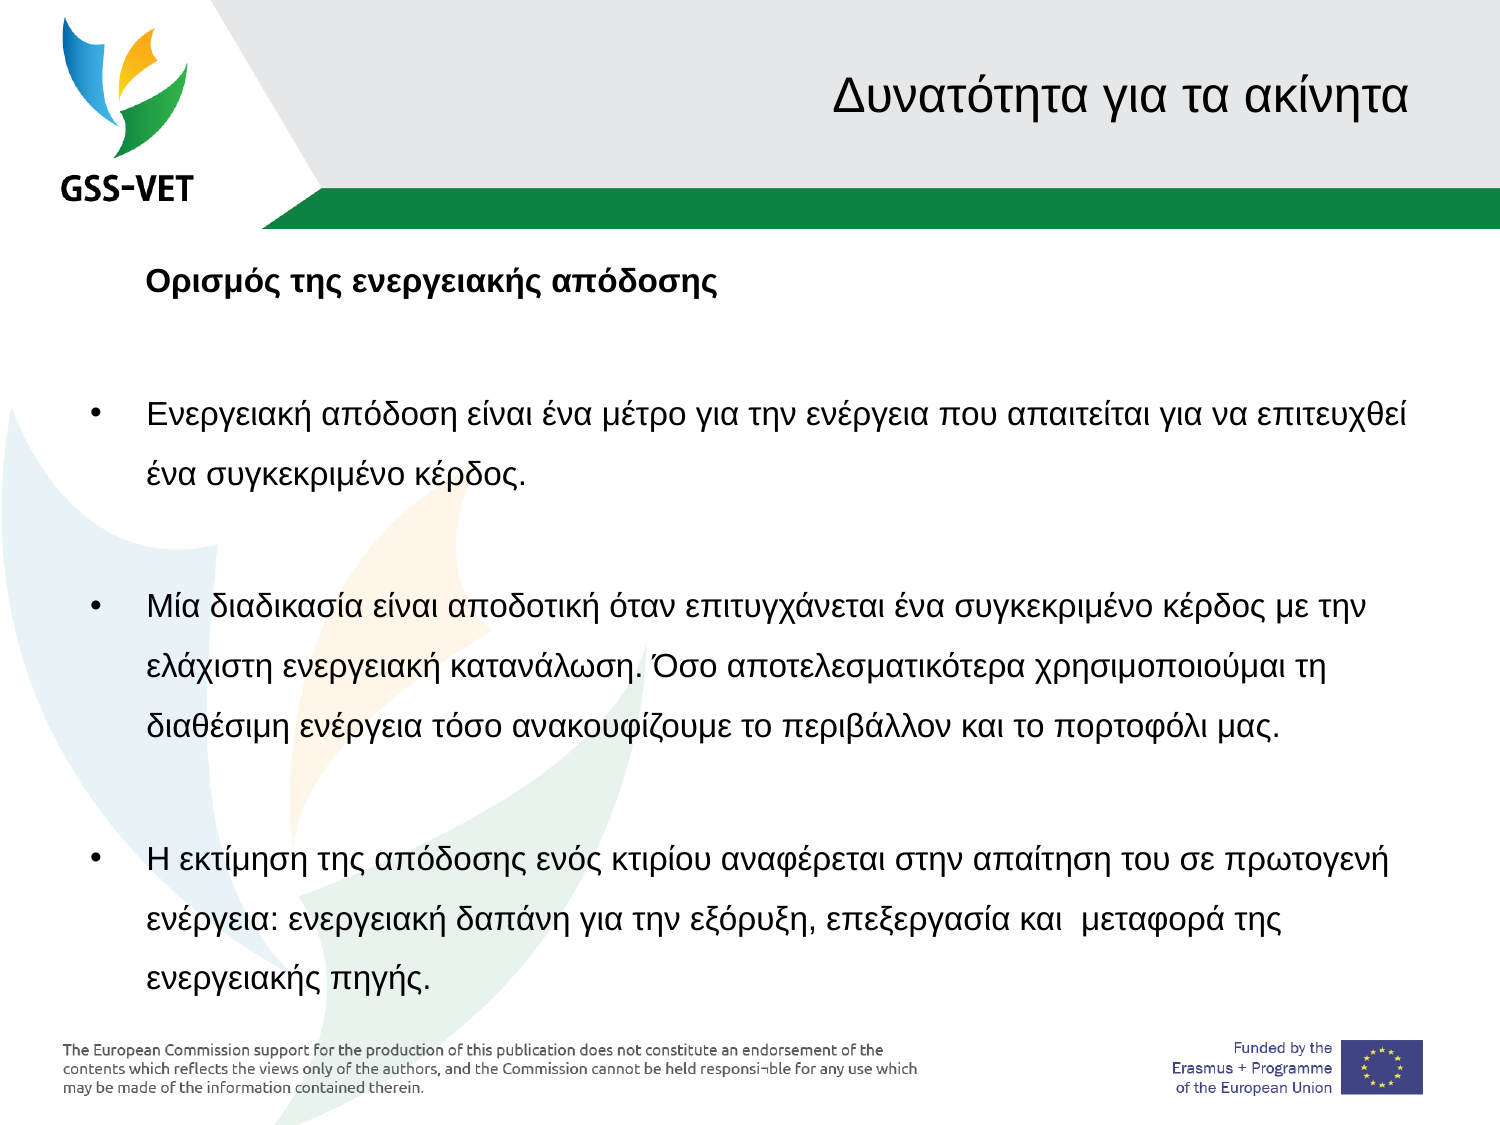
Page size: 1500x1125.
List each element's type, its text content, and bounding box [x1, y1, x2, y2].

title Δυνατότητα για τα ακίνητα [324, 0, 1425, 185]
list Ορισμός της ενεργειακής απόδοσης Ενεργειακή απόδοση είναι ένα μέτρο για την ενέργεια που απαιτείται για να επιτευχθεί ένα συγκεκριμένο κέρδος. Μία διαδικασία είναι αποδοτική όταν επιτυγχάνεται ένα συγκεκριμένο κέρδος με την ελάχιστη ενεργειακή κατανάλωση. Όσο αποτελεσματικότερα χρησιμοποιούμαι τη διαθέσιμη ενέργεια τόσο ανακουφίζουμε το περιβάλλον και το πορτοφόλι μας. Η εκτίμηση της απόδοσης ενός κτιρίου αναφέρεται στην απαίτηση του σε πρωτογενή ενέργεια: ενεργειακή δαπάνη για την εξόρυξη, επεξεργασία και μεταφορά της ενεργειακής πηγής. [75, 231, 1425, 1047]
picture [0, 0, 1500, 1125]
